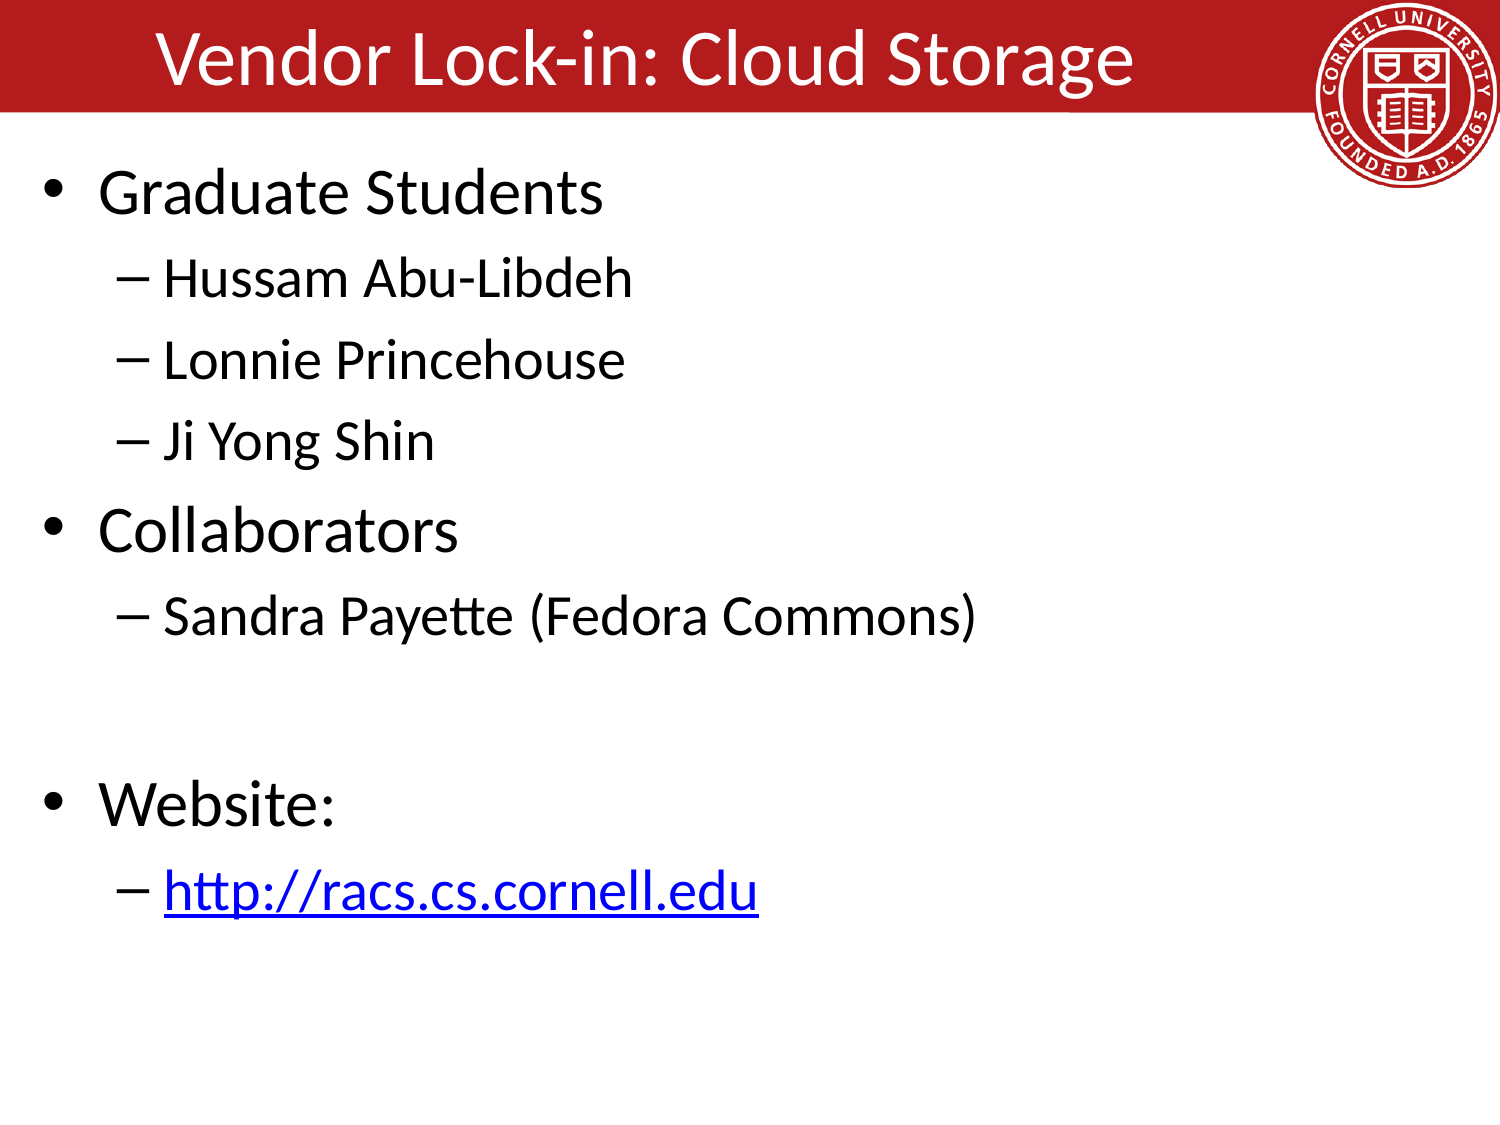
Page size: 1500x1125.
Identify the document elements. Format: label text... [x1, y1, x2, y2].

list Graduate Students Hussam Abu-Libdeh Lonnie Princehouse Ji Yong Shin Collaborators Sandra Payette (Fedora Commons) Website: http://racs.cs.cornell.edu [26, 139, 1471, 1005]
title Vendor Lock-in: Cloud Storage [0, 0, 1292, 110]
picture [1312, 0, 1500, 188]
